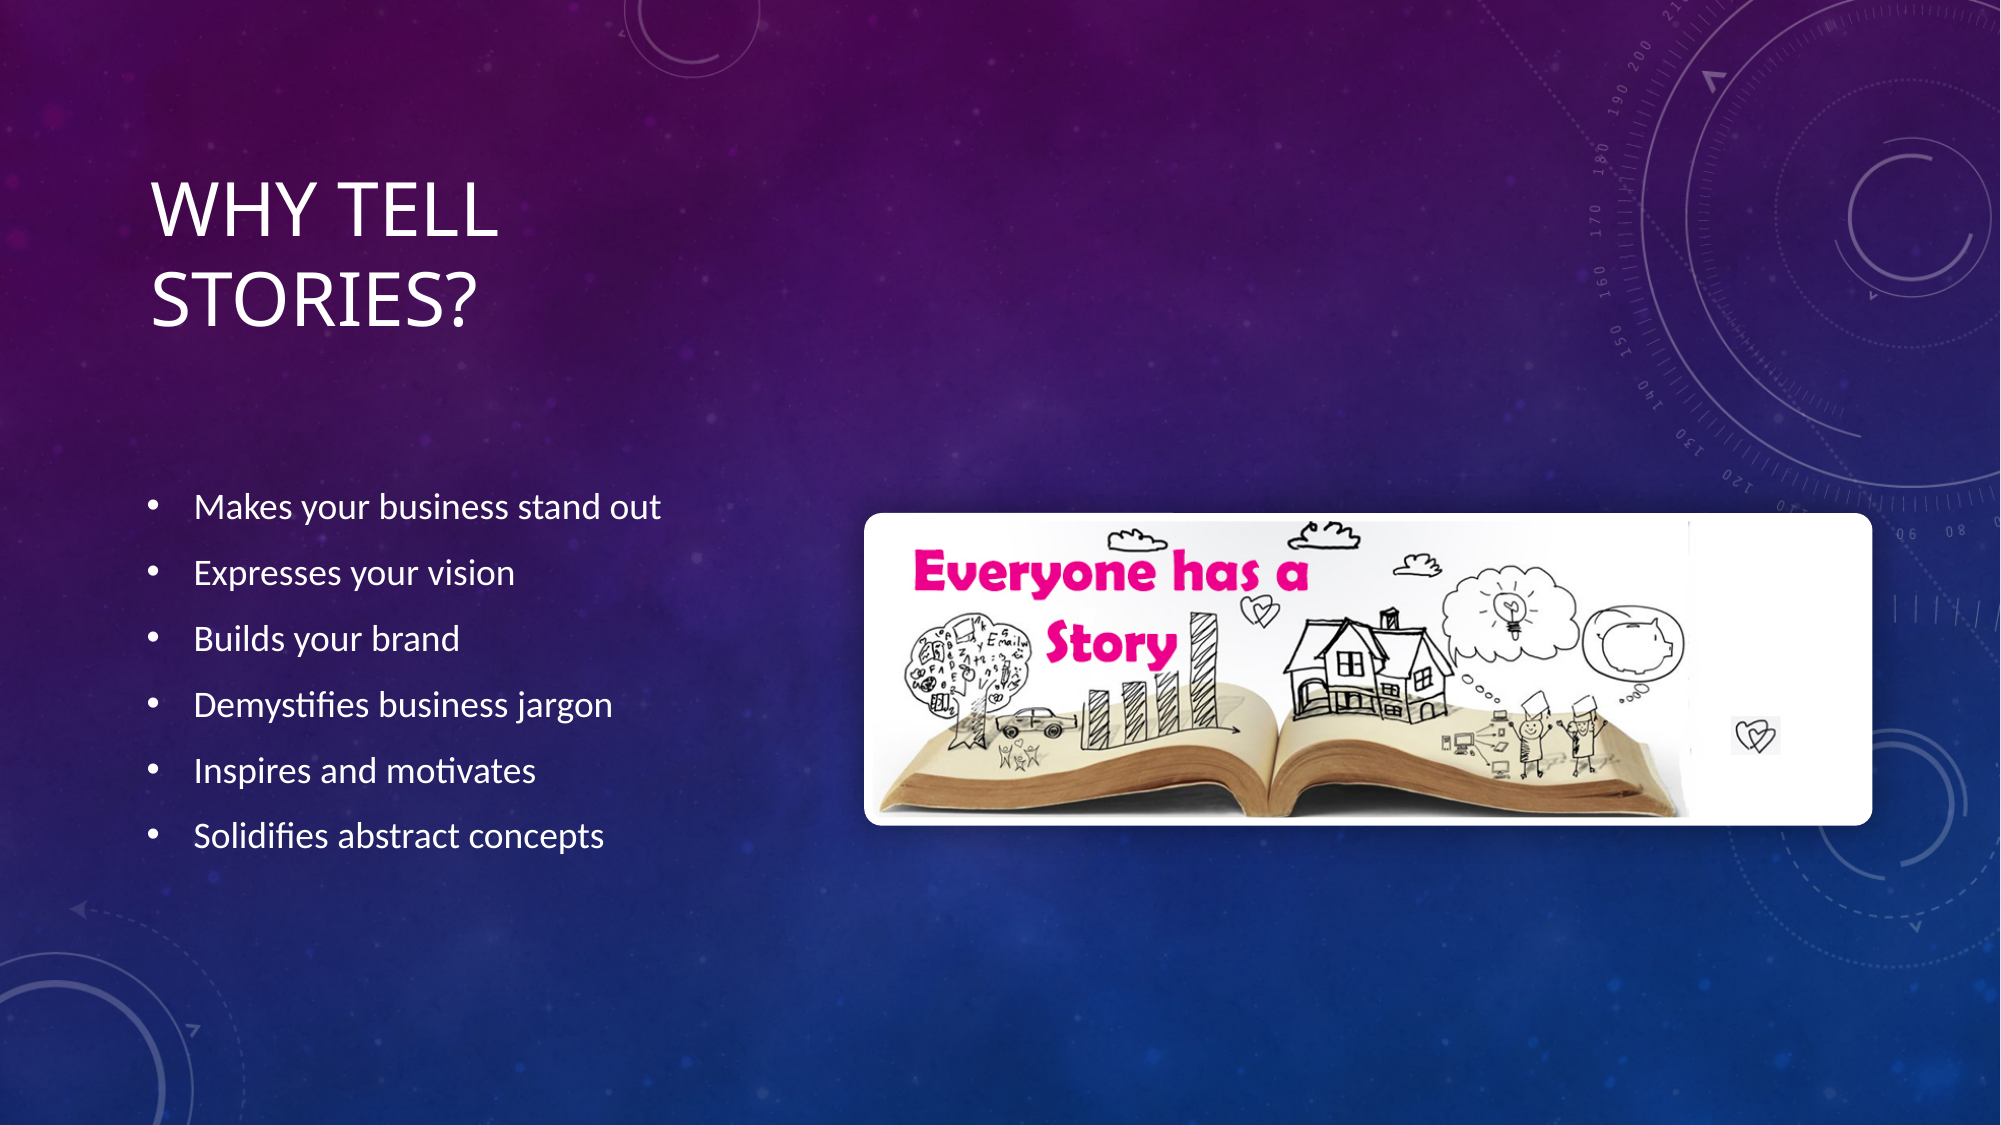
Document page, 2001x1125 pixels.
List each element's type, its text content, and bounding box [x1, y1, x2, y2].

list Makes your business stand out Expresses your vision Builds your brand Demystifies business jargon Inspires and motivates Solidifies abstract concepts [131, 370, 789, 968]
title Why tell stories? [135, 132, 789, 370]
picture [0, 0, 2001, 1125]
